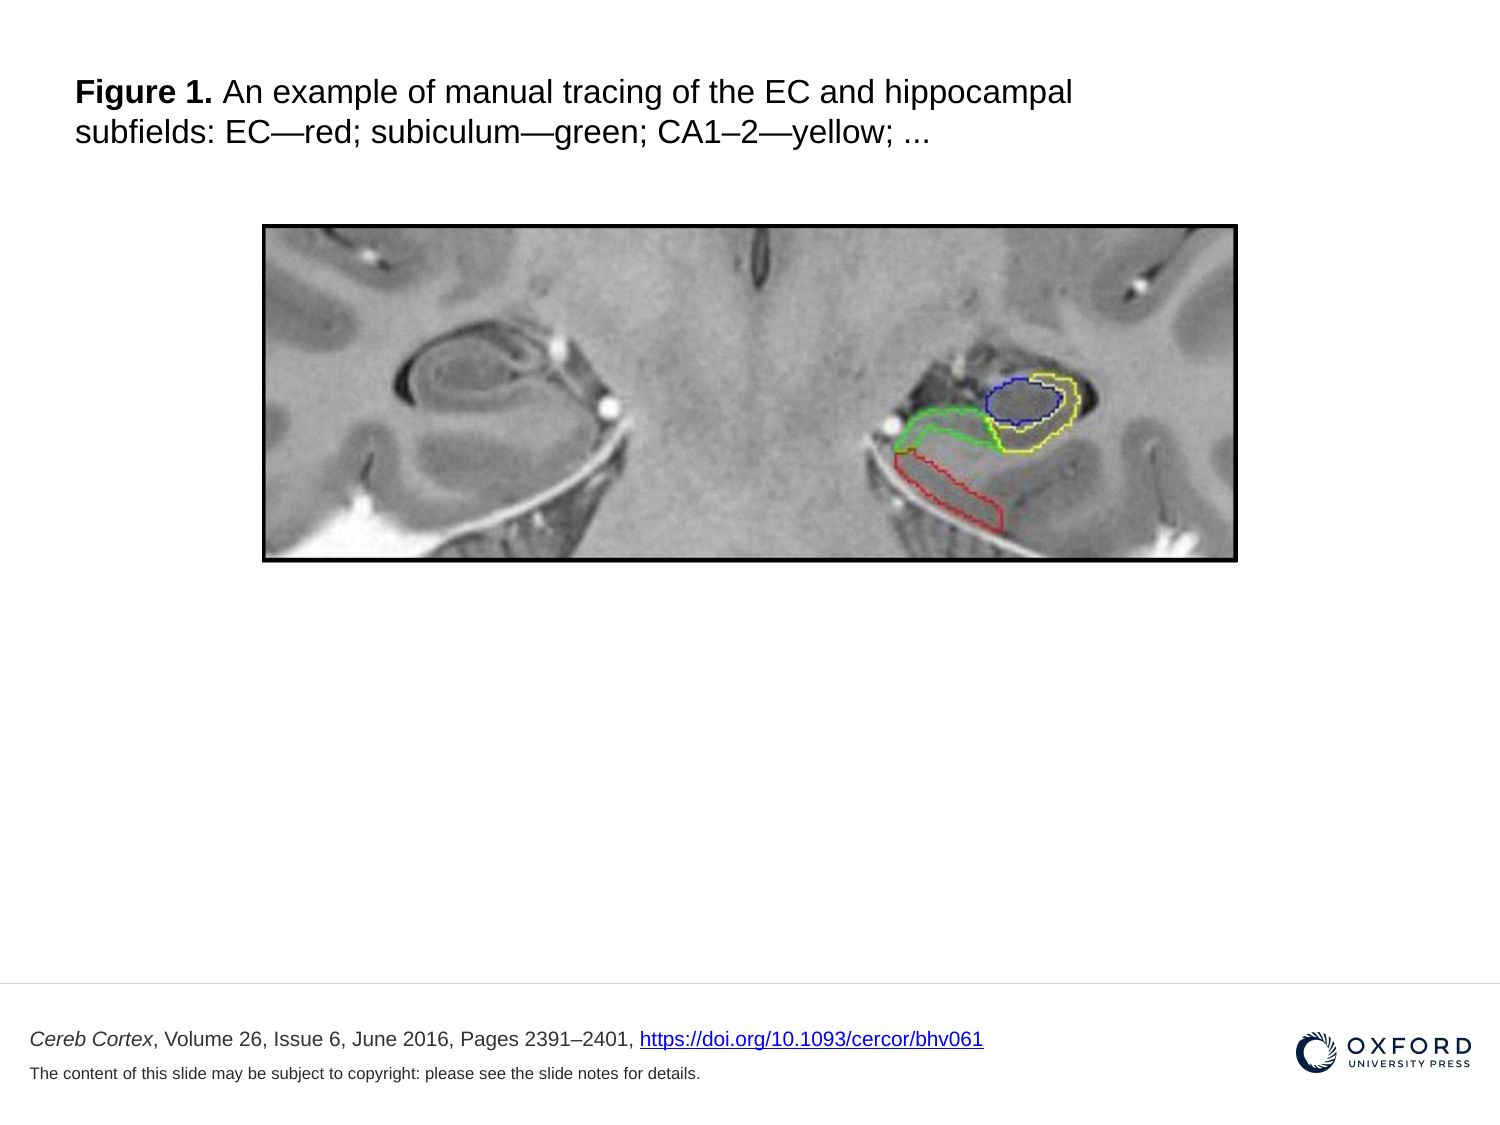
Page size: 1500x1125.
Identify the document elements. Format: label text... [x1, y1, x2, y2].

picture [1296, 1032, 1471, 1073]
title Figure 1. An example of manual tracing of the EC and hippocampal subfields: EC—red; subiculum—green; CA1–2—yellow; ... [75, 69, 1078, 171]
picture [262, 224, 1238, 563]
footer Cereb Cortex, Volume 26, Issue 6, June 2016, Pages 2391–2401, https://doi.org/10.1093/cercor/bhv061 The content of this slide may be subject to copyright: please see the slide notes for details. [0, 983, 1260, 1125]
